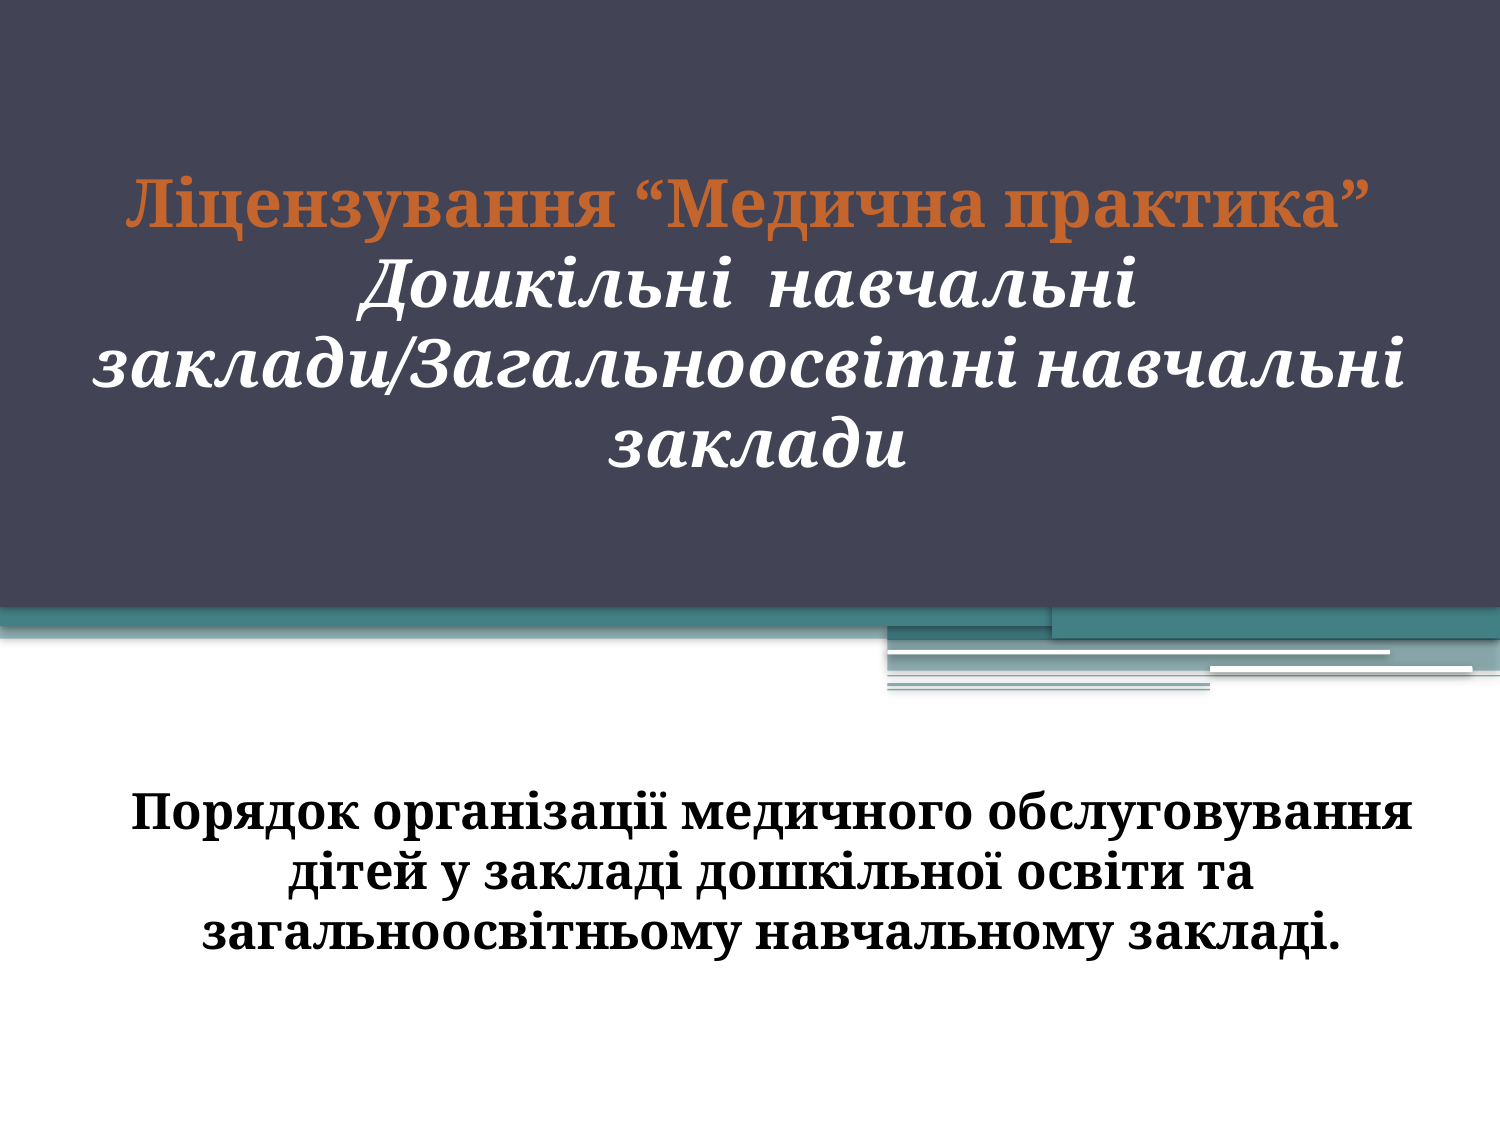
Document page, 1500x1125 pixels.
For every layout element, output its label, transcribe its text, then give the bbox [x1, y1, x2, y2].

subtitle Порядок організації медичного обслуговування дітей у закладі дошкільної освіти та загальноосвітньому навчальному закладі. [75, 639, 1459, 1059]
title Ліцензування “Медична практика” Дошкільні навчальні заклади/Загальноосвітні навчальні заклади [75, 243, 1425, 489]
